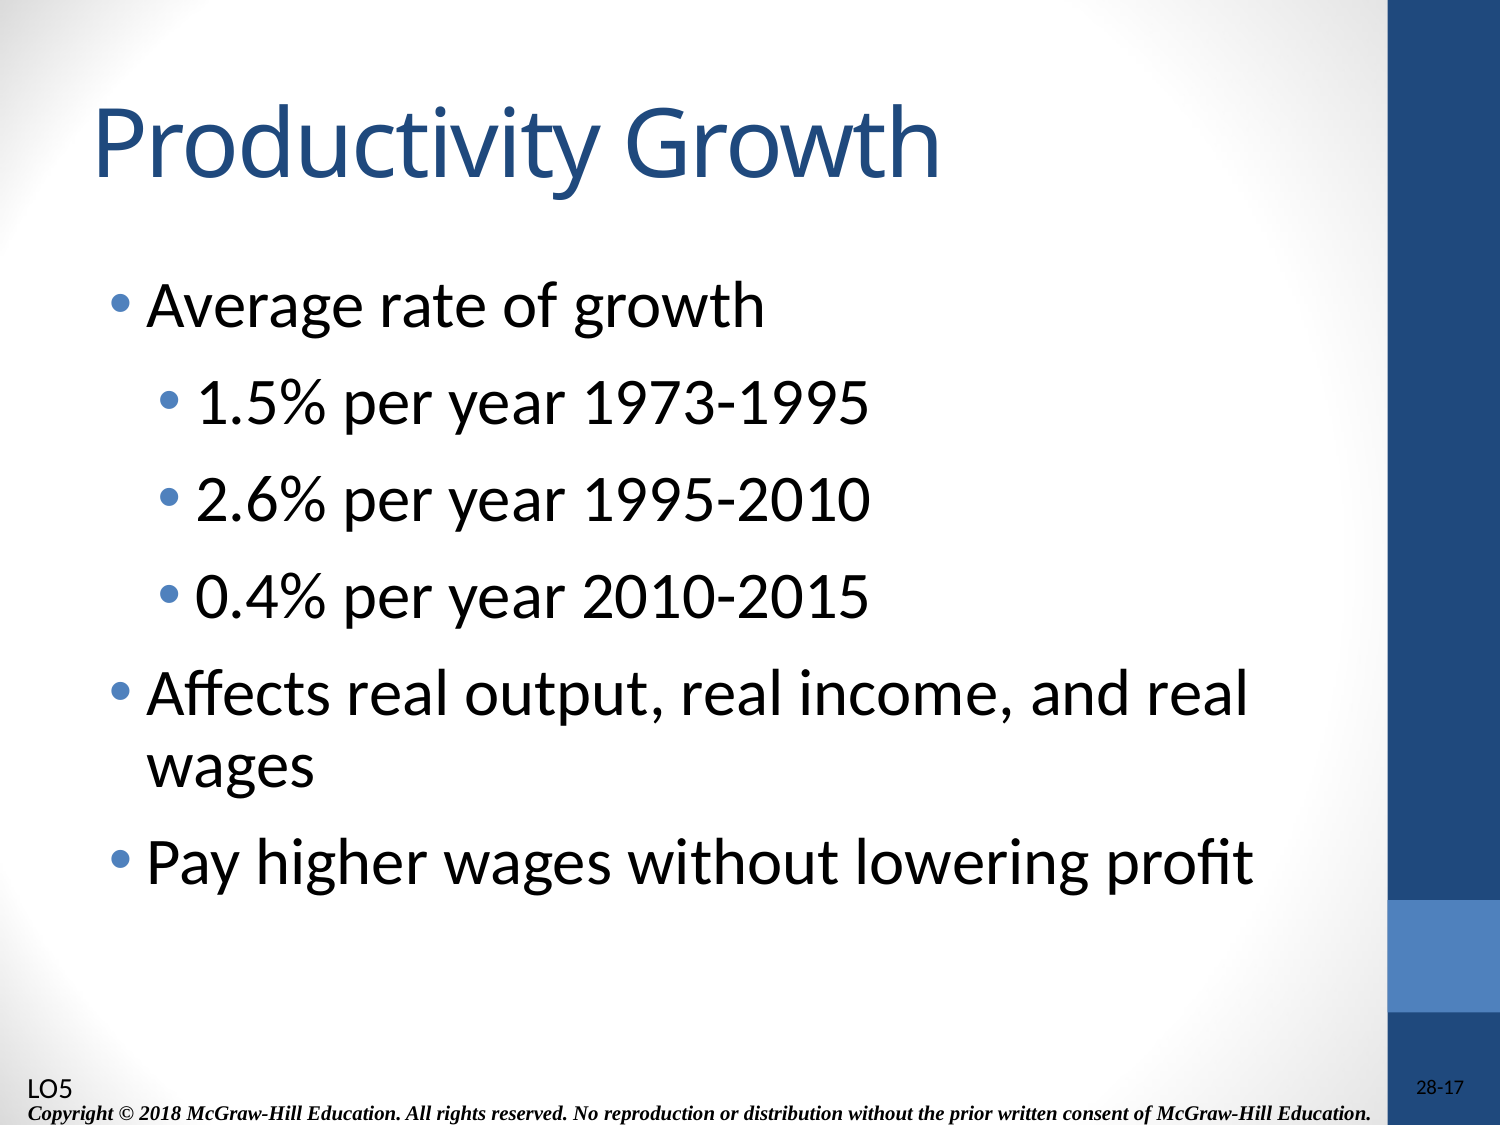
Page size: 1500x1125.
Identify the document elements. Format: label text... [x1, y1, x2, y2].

text_box LO5 [12, 1062, 92, 1113]
title Productivity Growth [75, 45, 1325, 233]
picture [0, 0, 1387, 1125]
list Average rate of growth 1.5% per year 1973-1995 2.6% per year 1995-2010 0.4% per year 2010-2015 Affects real output, real income, and real wages Pay higher wages without lowering profit [75, 262, 1325, 1050]
